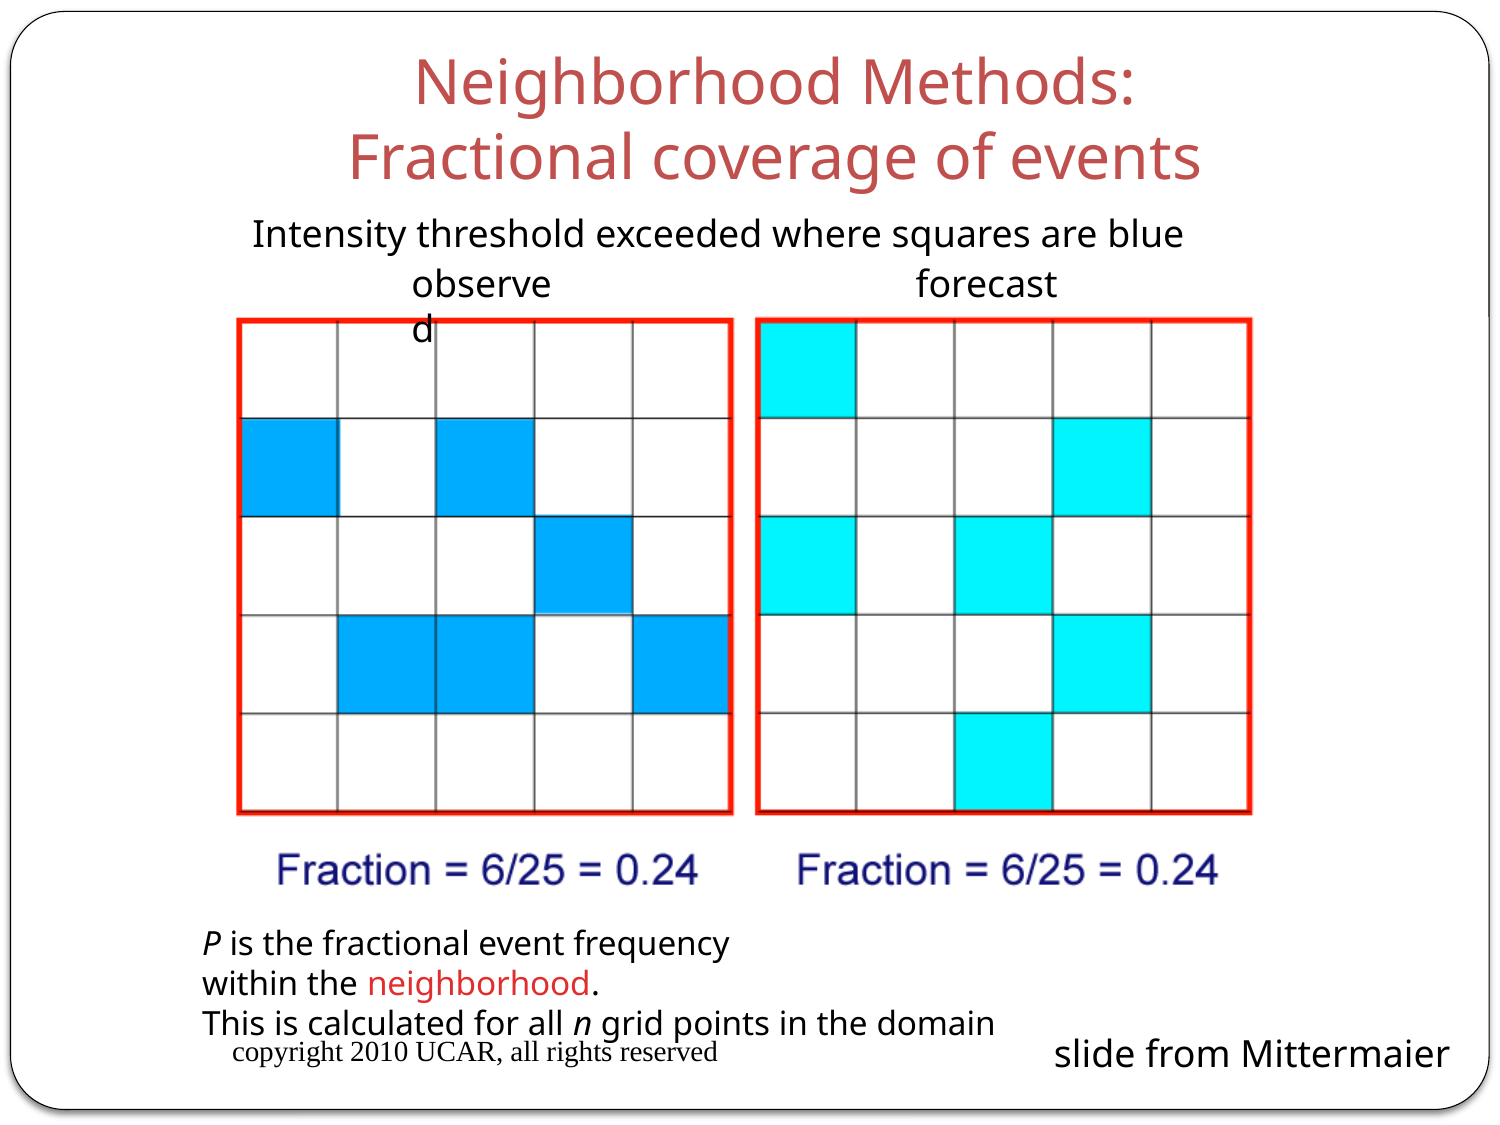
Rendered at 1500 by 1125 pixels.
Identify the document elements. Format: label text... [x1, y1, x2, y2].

text_box forecast [900, 252, 1113, 302]
text_box Neighborhood Methods: Fractional coverage of events [150, 60, 1400, 173]
footer copyright 2010 UCAR, all rights reserved [150, 1012, 800, 1088]
text_box observed [396, 252, 588, 302]
text_box P is the fractional event frequency within the neighborhood. This is calculated for all n grid points in the domain [187, 914, 1012, 1049]
text_box Intensity threshold exceeded where squares are blue [237, 202, 1264, 262]
picture [224, 305, 1261, 963]
text_box slide from Mittermaier [1039, 1022, 1466, 1083]
